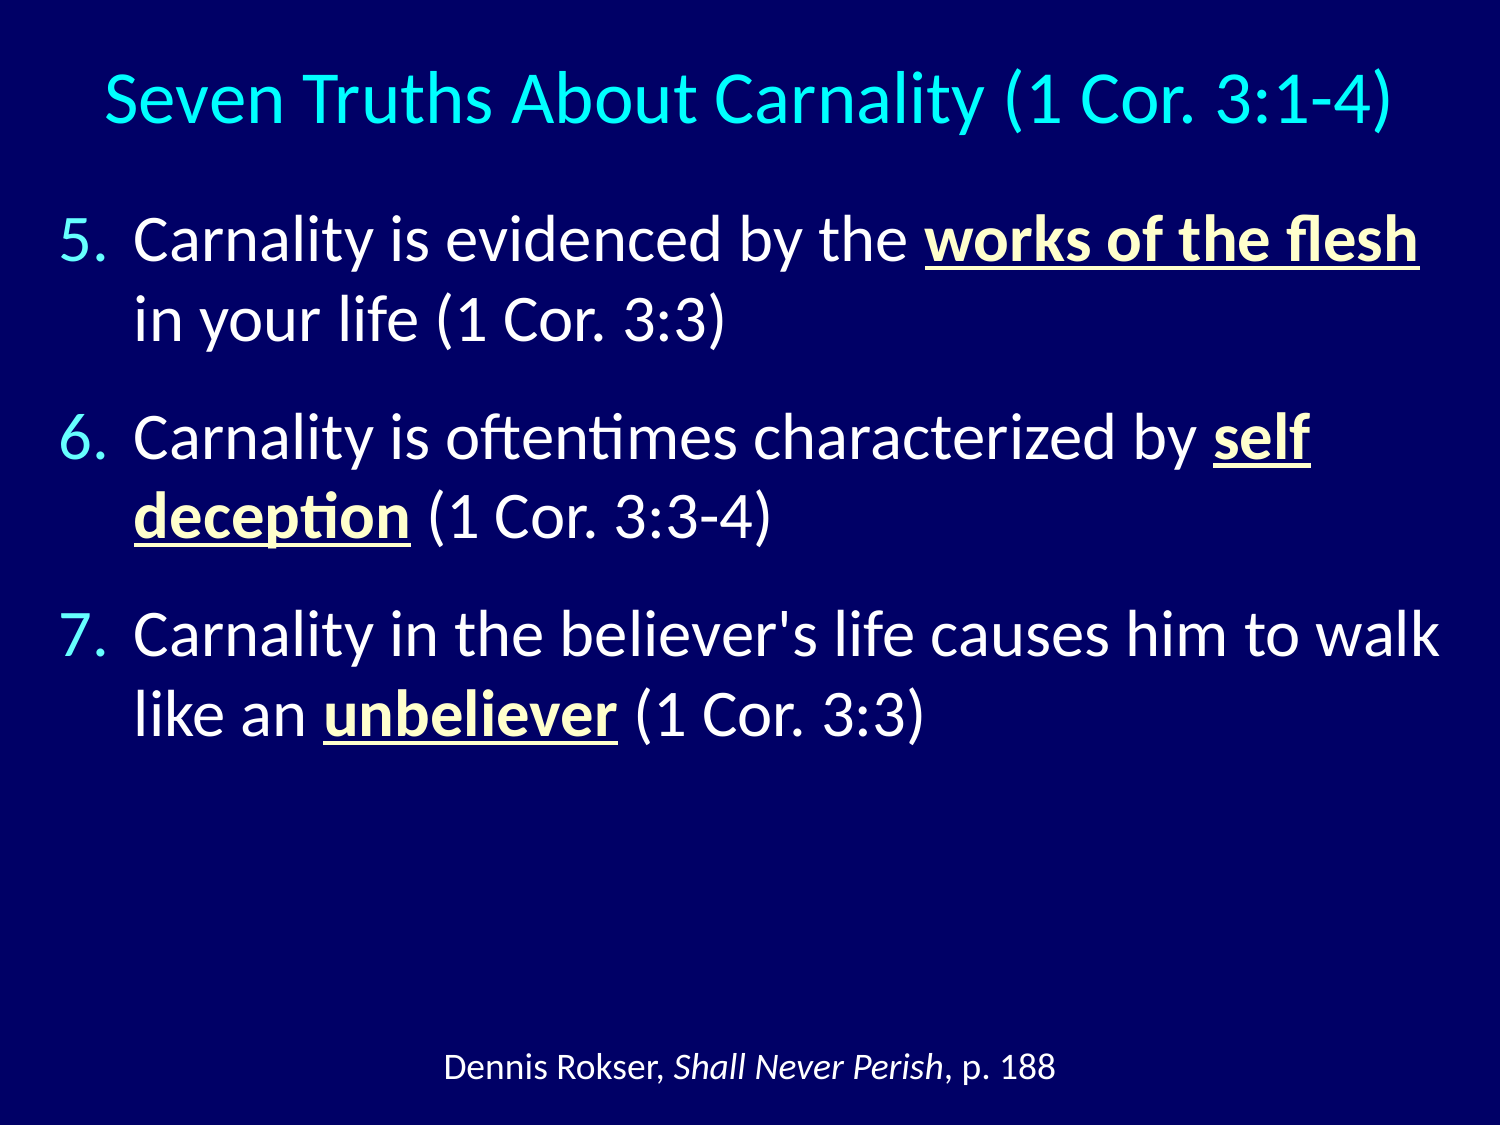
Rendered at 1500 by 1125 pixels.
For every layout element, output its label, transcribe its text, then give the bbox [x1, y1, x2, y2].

text_box Dennis Rokser, Shall Never Perish, p. 188 [282, 1034, 1218, 1095]
list Carnality is evidenced by the works of the flesh in your life (1 Cor. 3:3) Carnality is oftentimes characterized by self deception (1 Cor. 3:3-4) Carnality in the believer's life causes him to walk like an unbeliever (1 Cor. 3:3) [43, 187, 1471, 1037]
title Seven Truths About Carnality (1 Cor. 3:1-4) [75, 0, 1425, 187]
